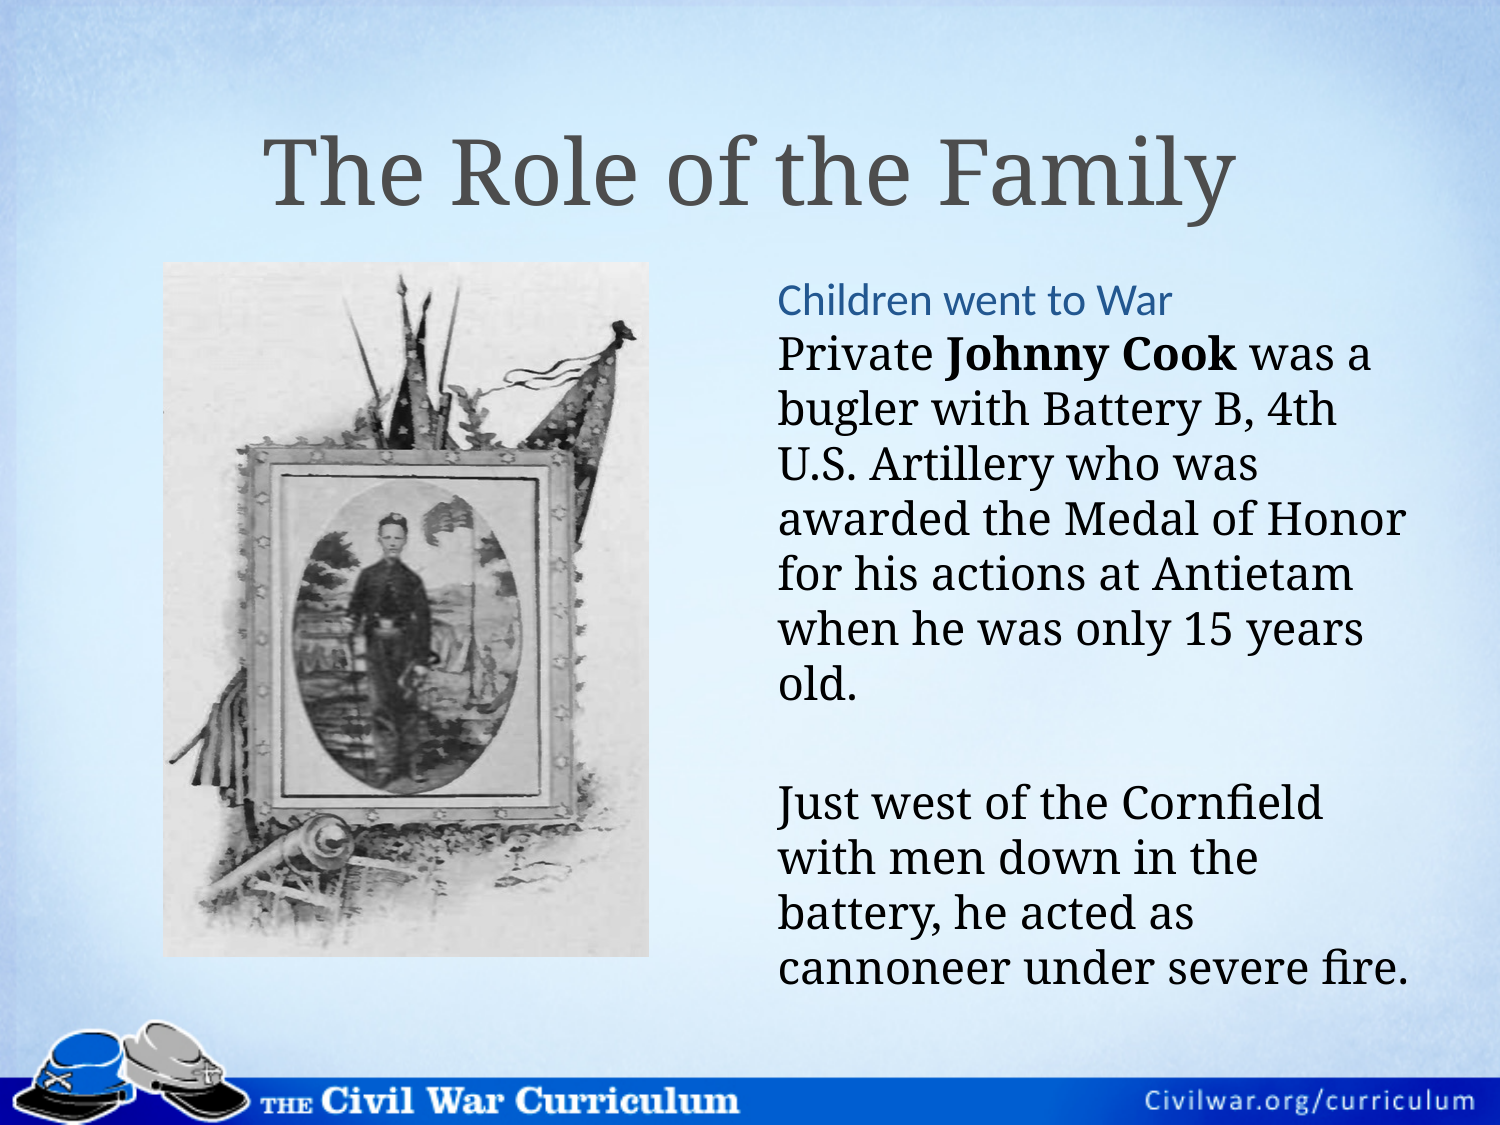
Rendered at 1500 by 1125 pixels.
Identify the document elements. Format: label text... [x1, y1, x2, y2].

list Children went to War Private Johnny Cook was a bugler with Battery B, 4th U.S. Artillery who was awarded the Medal of Honor for his actions at Antietam when he was only 15 years old. Just west of the Cornfield with men down in the battery, he acted as cannoneer under severe fire. [762, 262, 1425, 957]
title The Role of the Family [75, 105, 1425, 233]
picture [0, 0, 1500, 1125]
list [163, 262, 649, 957]
